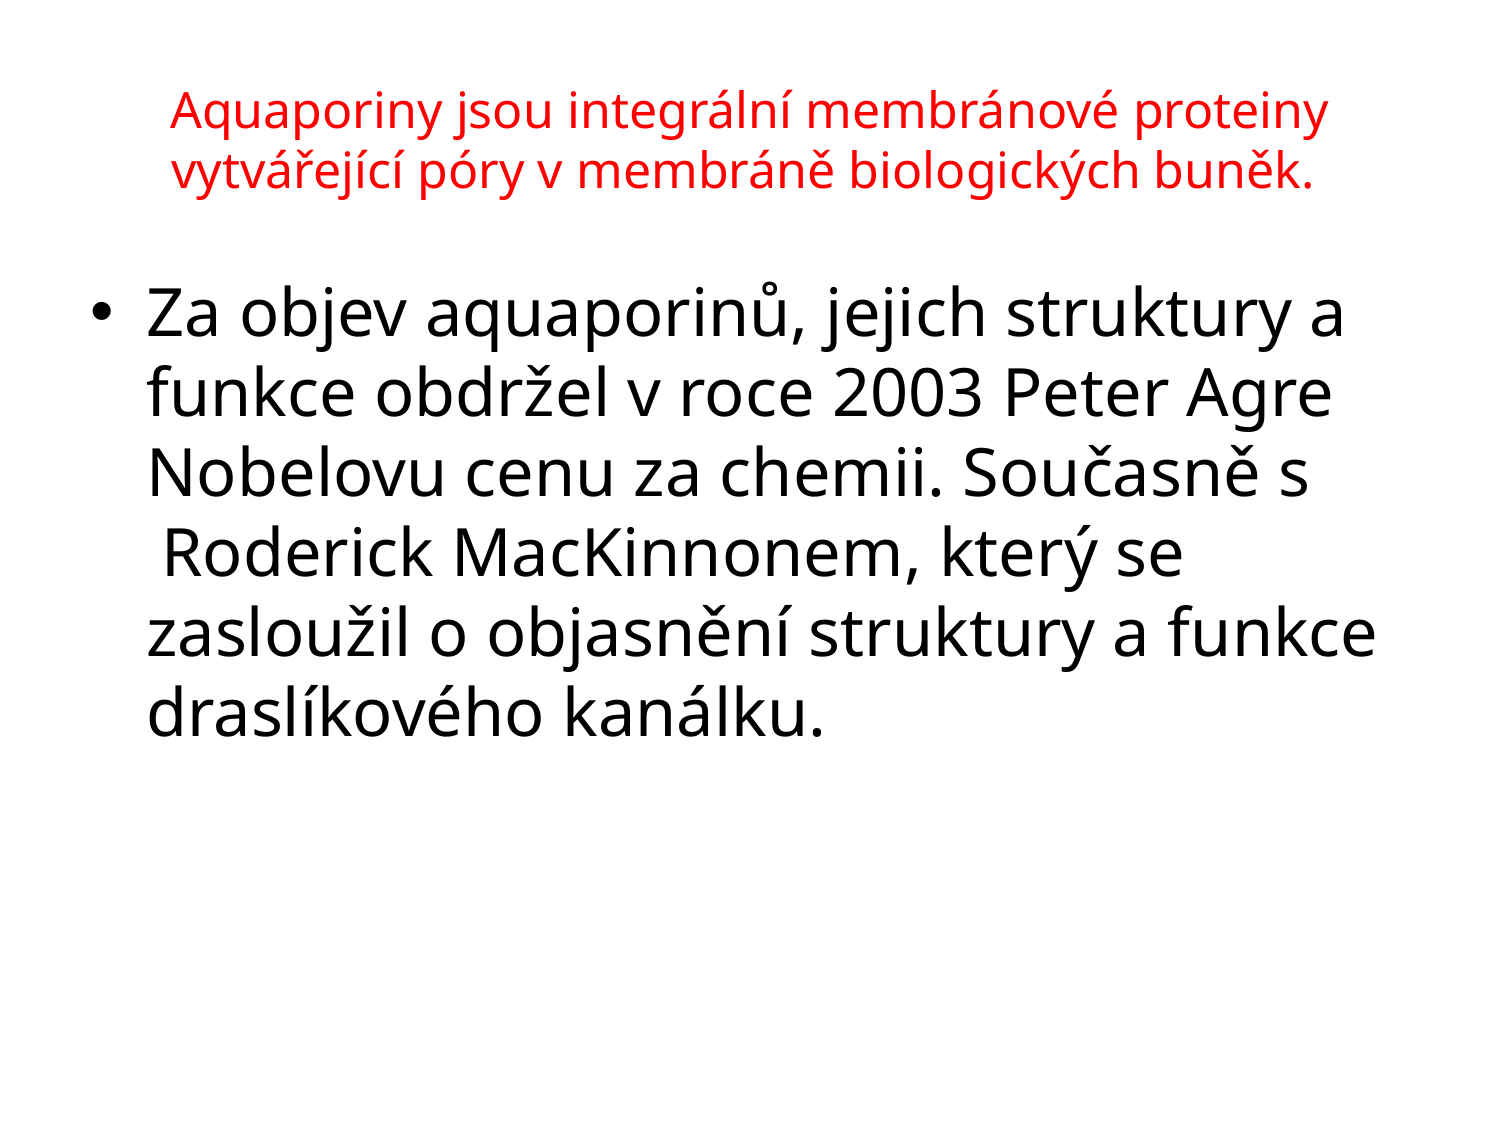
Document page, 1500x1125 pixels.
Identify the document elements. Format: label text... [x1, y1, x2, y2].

title Aquaporiny jsou integrální membránové proteiny vytvářející póry v membráně biologických buněk. [75, 45, 1425, 233]
list Za objev aquaporinů, jejich struktury a funkce obdržel v roce 2003 Peter Agre Nobelovu cenu za chemii. Současně s Roderick MacKinnonem, který se zasloužil o objasnění struktury a funkce draslíkového kanálku. [75, 262, 1425, 1005]
